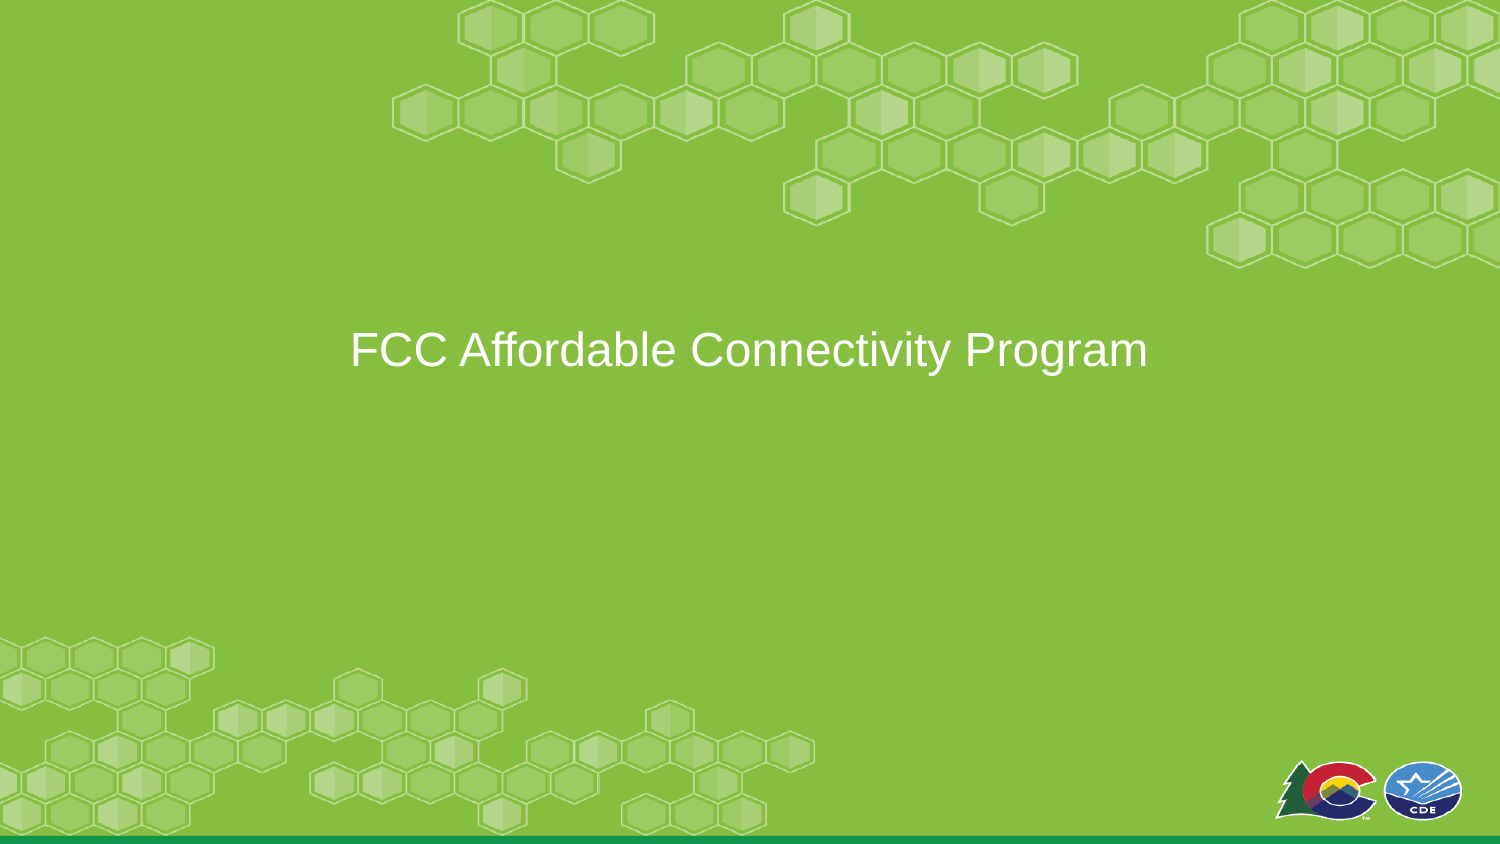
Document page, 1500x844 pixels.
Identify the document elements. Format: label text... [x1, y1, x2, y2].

picture [0, 0, 1500, 844]
title FCC Affordable Connectivity Program [112, 319, 1388, 607]
